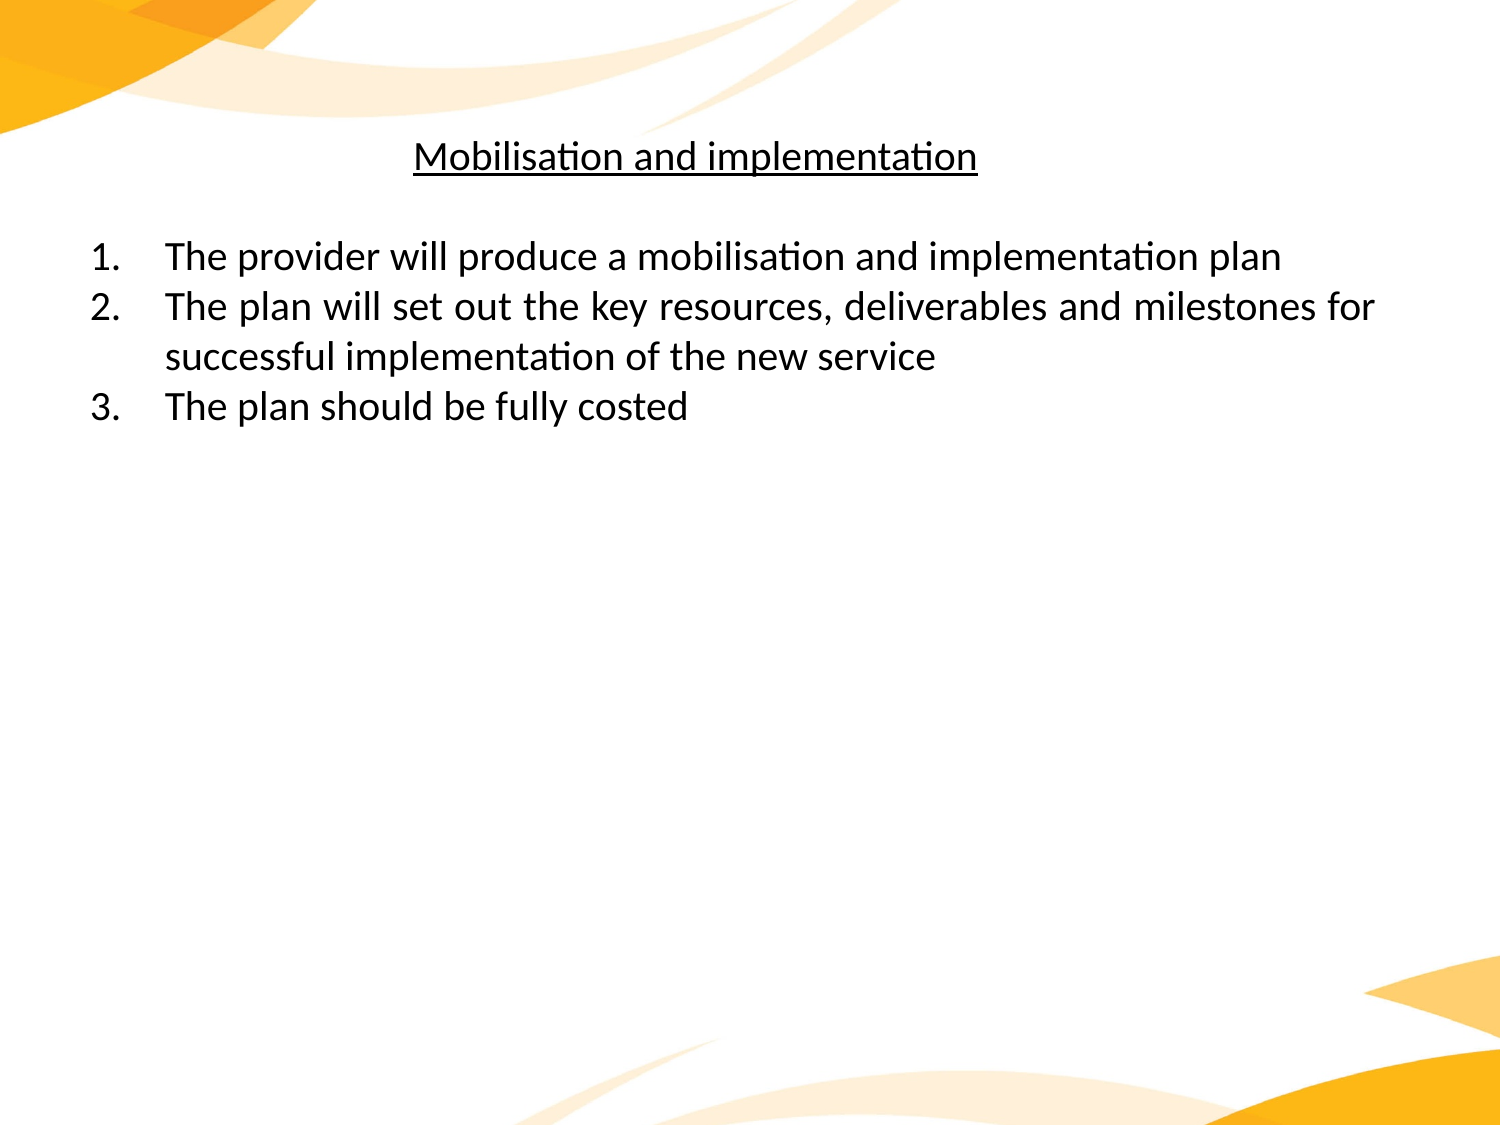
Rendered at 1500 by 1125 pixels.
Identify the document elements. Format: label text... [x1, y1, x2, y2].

picture [0, 0, 1500, 1125]
text_box Mobilisation and implementation The provider will produce a mobilisation and implementation plan The plan will set out the key resources, deliverables and milestones for successful implementation of the new service The plan should be fully costed [0, 121, 1392, 437]
